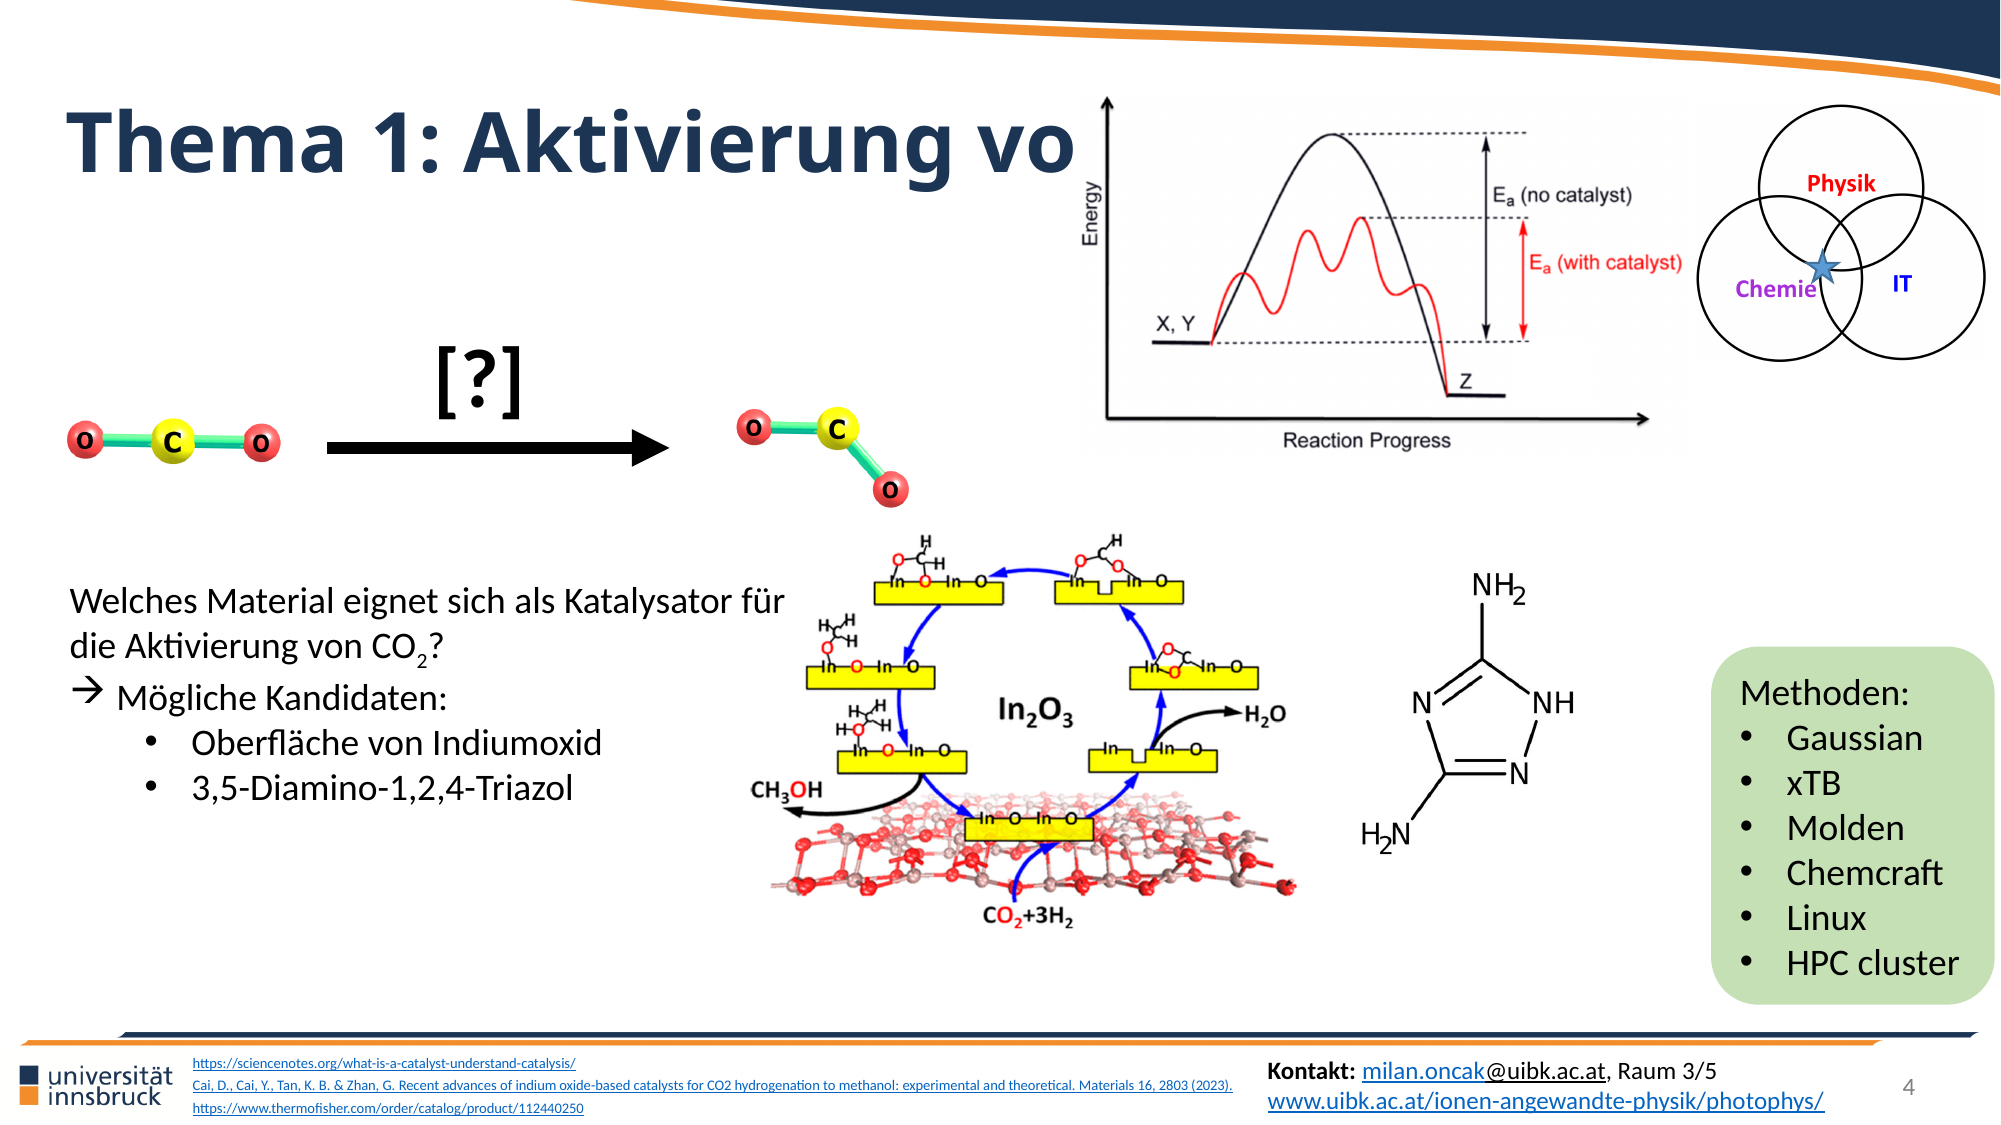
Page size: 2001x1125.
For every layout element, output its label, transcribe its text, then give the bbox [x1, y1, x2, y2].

text_box https://www.thermofisher.com/order/catalog/product/112440250 [177, 1091, 613, 1124]
text_box Kontakt: milan.oncak@uibk.ac.at, Raum 3/5 www.uibk.ac.at/ionen-angewandte-physik/photophys/ [1253, 1047, 1840, 1122]
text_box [1072, 96, 1687, 459]
text_box Cai, D., Cai, Y., Tan, K. B. & Zhan, G. Recent advances of indium oxide-based catalysts for CO2 hydrogenation to methanol: experimental and theoretical. Materials 16, 2803 (2023). [177, 1068, 1274, 1101]
text_box https://sciencenotes.org/what-is-a-catalyst-understand-catalysis/ [177, 1046, 712, 1068]
slide_number 4 [1863, 1055, 1955, 1116]
picture [0, 0, 2001, 1125]
text_box Methoden: Gaussian xTB Molden Chemcraft Linux HPC cluster [1711, 646, 1995, 1005]
title Thema 1: Aktivierung von CO2 [50, 61, 1863, 223]
text_box [?] [418, 316, 541, 432]
text_box Welches Material eignet sich als Katalysator für die Aktivierung von CO2? Mögliche Kandidaten: Oberfläche von Indiumoxid 3,5-Diamino-1,2,4-Triazol [54, 569, 746, 816]
